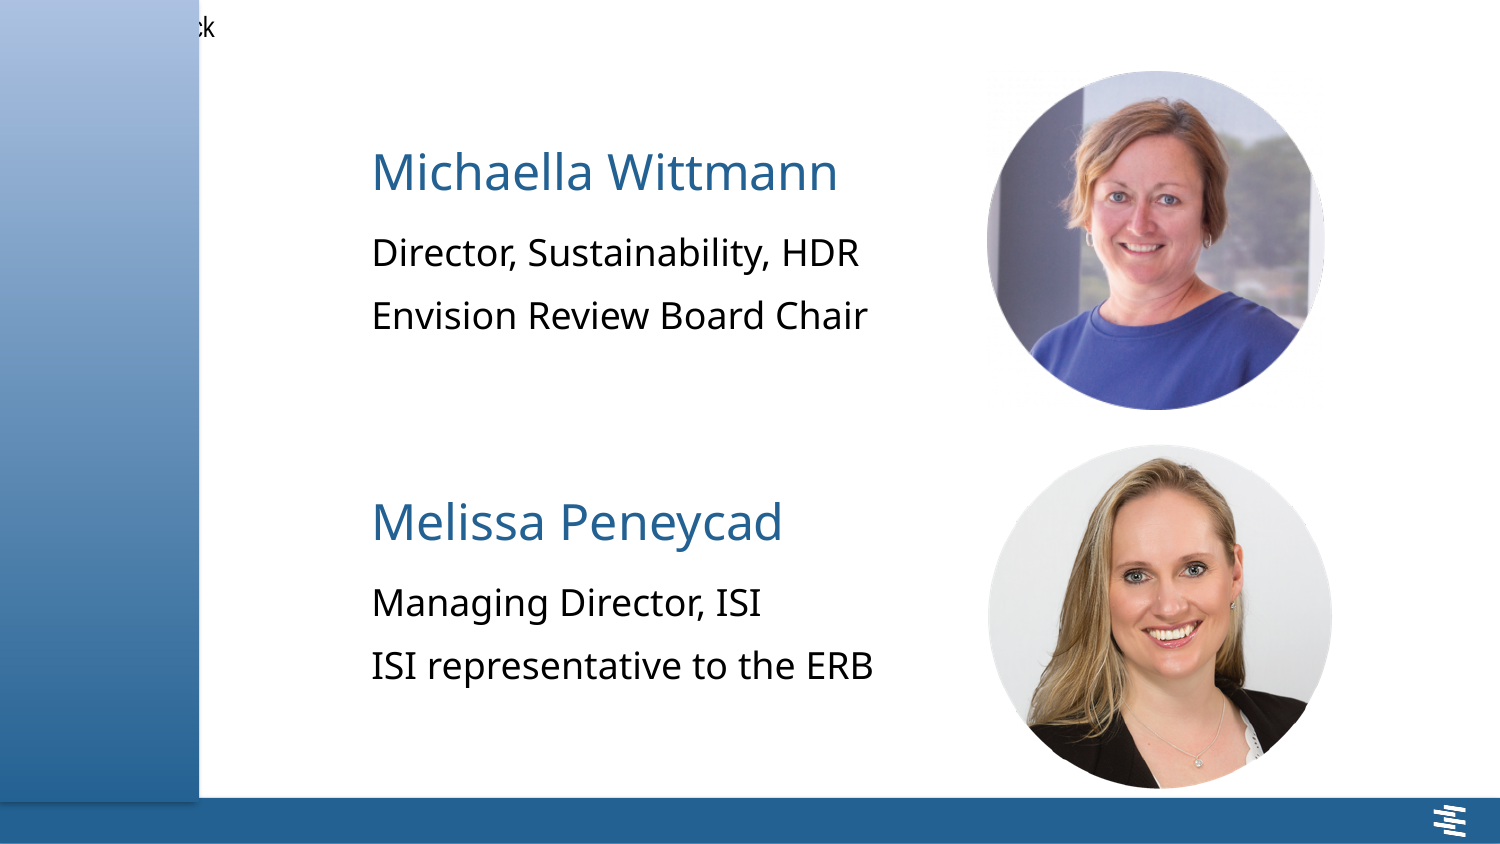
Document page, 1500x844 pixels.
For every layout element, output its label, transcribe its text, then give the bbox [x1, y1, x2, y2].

picture [987, 71, 1326, 410]
list Michaella Wittmann [326, 142, 982, 216]
picture [0, 0, 200, 799]
list Director, Sustainability, HDR Envision Review Board Chair [326, 216, 982, 385]
picture [979, 434, 1342, 796]
list Melissa Peneycad [326, 492, 974, 566]
list Managing Director, ISI ISI representative to the ERB [326, 566, 974, 735]
